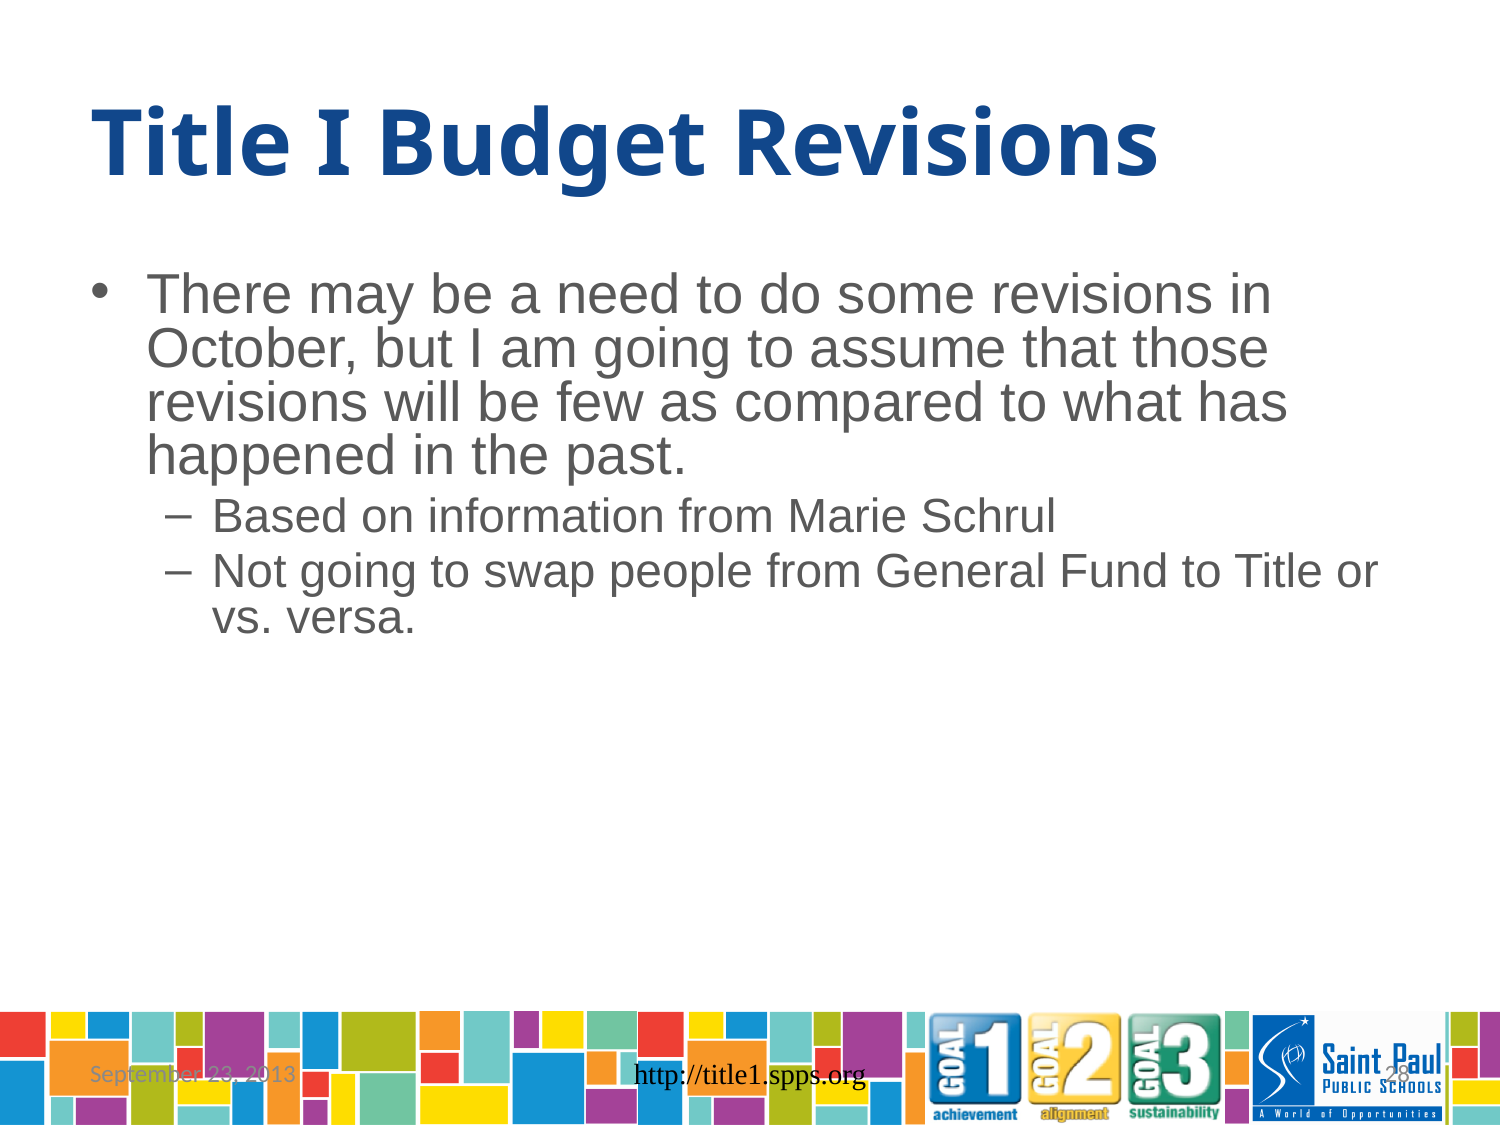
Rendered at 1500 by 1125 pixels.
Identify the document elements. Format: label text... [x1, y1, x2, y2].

slide_number 28 [1074, 1042, 1425, 1103]
title Title I Budget Revisions [74, 44, 1426, 233]
footer http://title1.spps.org [512, 1042, 988, 1103]
picture [0, 1011, 637, 1125]
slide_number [75, 1042, 425, 1103]
list There may be a need to do some revisions in October, but I am going to assume that those revisions will be few as compared to what has happened in the past. Based on information from Marie Schrul Not going to swap people from General Fund to Title or vs. versa. [74, 262, 1426, 1006]
picture [638, 1011, 1500, 1125]
